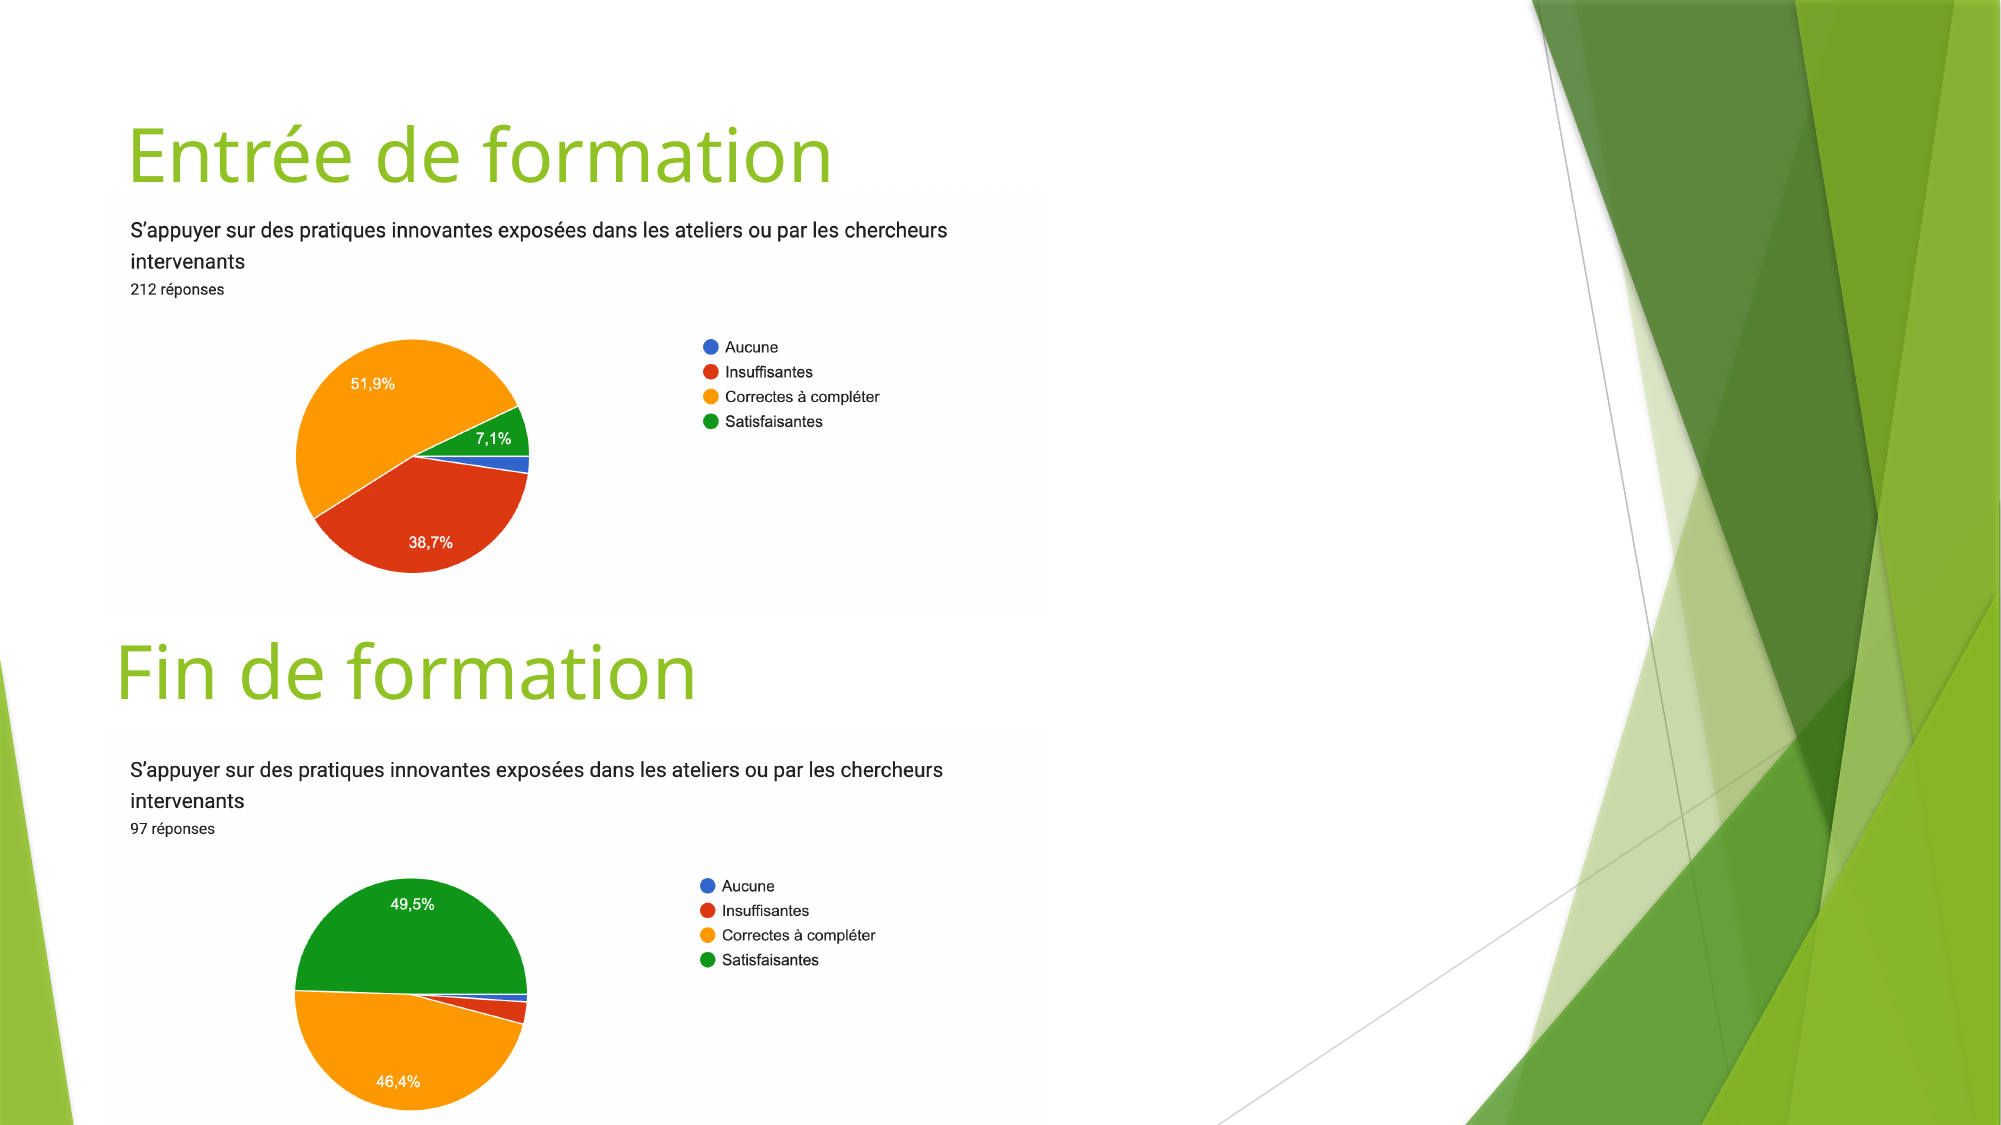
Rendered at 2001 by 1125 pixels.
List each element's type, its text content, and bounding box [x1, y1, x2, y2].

title Entrée de formation [111, 99, 1522, 317]
text_box Fin de formation [99, 617, 1510, 834]
picture [98, 724, 1048, 1125]
picture [98, 184, 1053, 618]
